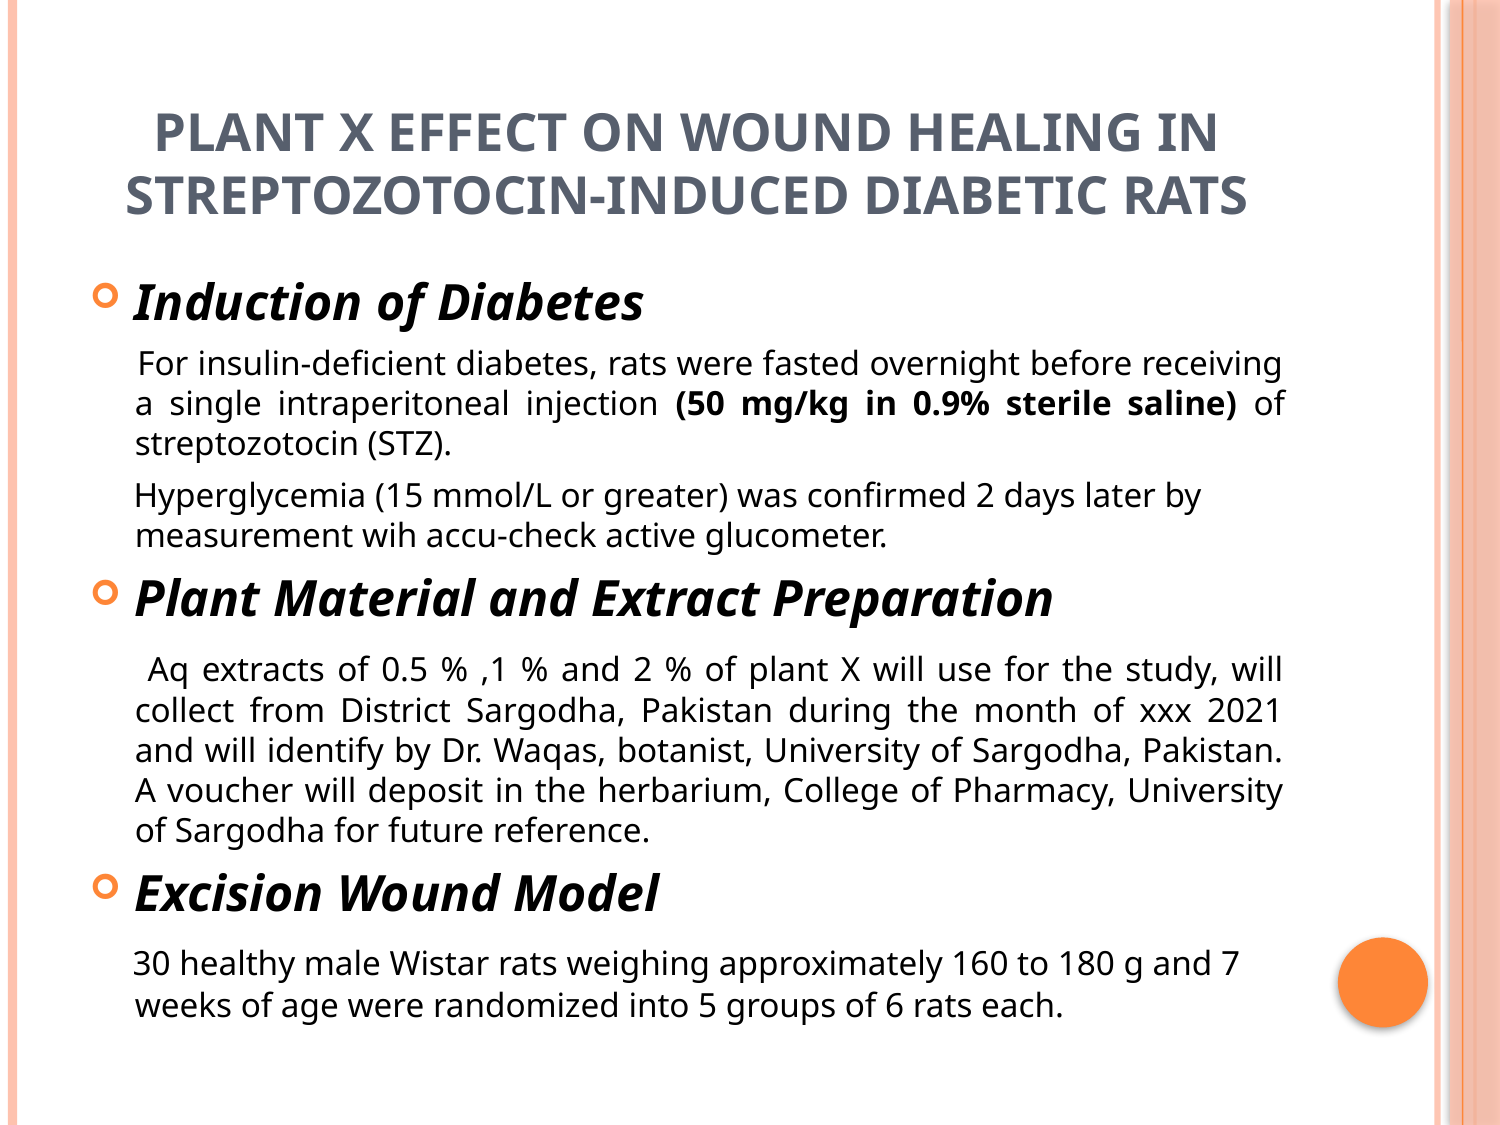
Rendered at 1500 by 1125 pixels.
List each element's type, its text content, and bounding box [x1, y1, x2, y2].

title Plant x effect on Wound Healing in Streptozotocin-Induced Diabetic Rats [75, 45, 1300, 233]
list Induction of Diabetes For insulin-deficient diabetes, rats were fasted overnight before receiving a single intraperitoneal injection (50 mg/kg in 0.9% sterile saline) of streptozotocin (STZ). Hyperglycemia (15 mmol/L or greater) was confirmed 2 days later by measurement wih accu-check active glucometer. Plant Material and Extract Preparation Aq extracts of 0.5 % ,1 % and 2 % of plant X will use for the study, will collect from District Sargodha, Pakistan during the month of xxx 2021 and will identify by Dr. Waqas, botanist, University of Sargodha, Pakistan. A voucher will deposit in the herbarium, College of Pharmacy, University of Sargodha for future reference. Excision Wound Model 30 healthy male Wistar rats weighing approximately 160 to 180 g and 7 weeks of age were randomized into 5 groups of 6 rats each. [75, 262, 1300, 1062]
